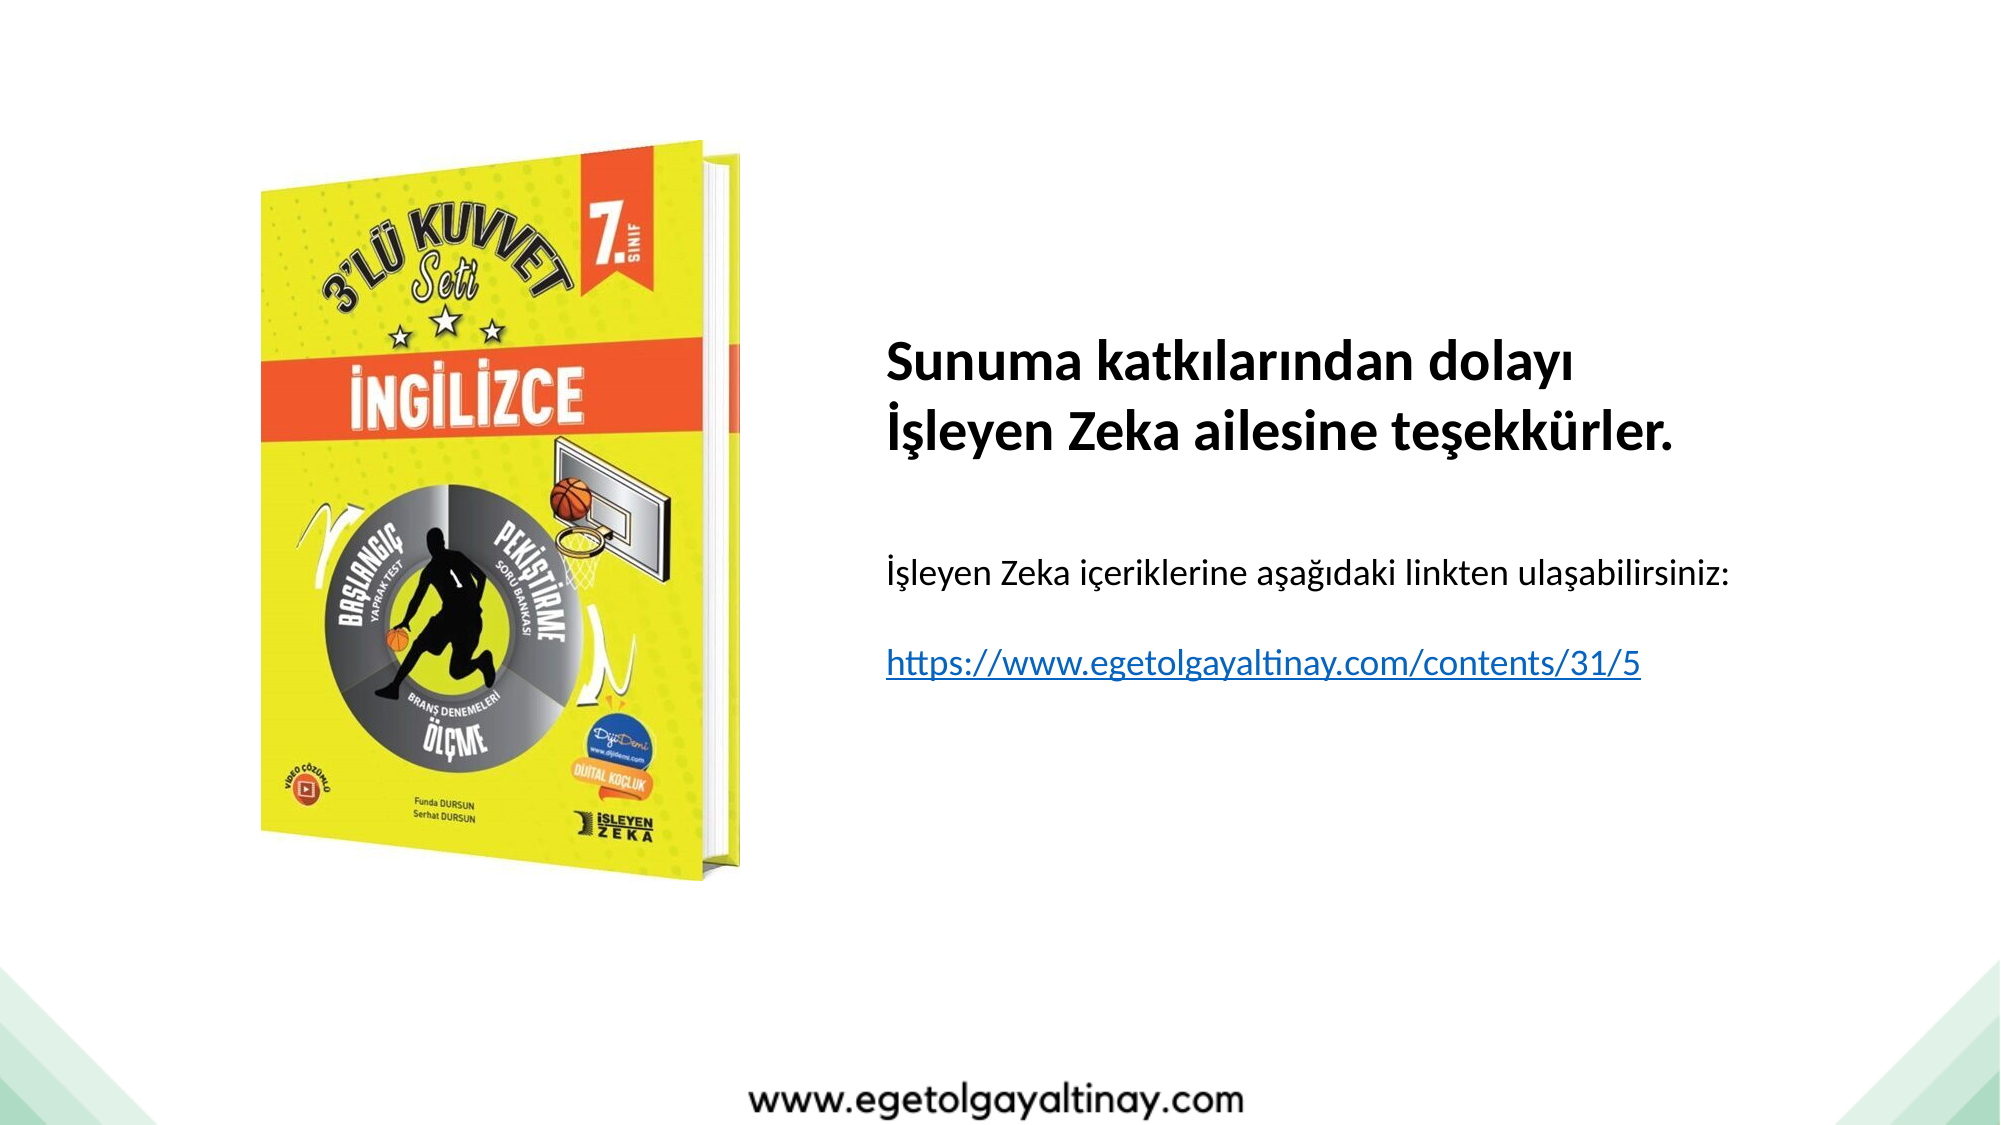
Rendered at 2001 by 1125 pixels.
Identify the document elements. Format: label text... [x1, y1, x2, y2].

picture [0, 0, 2001, 1125]
text_box İşleyen Zeka içeriklerine aşağıdaki linkten ulaşabilirsiniz: https://www.egetolgayaltinay.com/contents/31/5 [871, 540, 1753, 691]
text_box Sunuma katkılarından dolayı İşleyen Zeka ailesine teşekkürler. [871, 315, 1864, 470]
